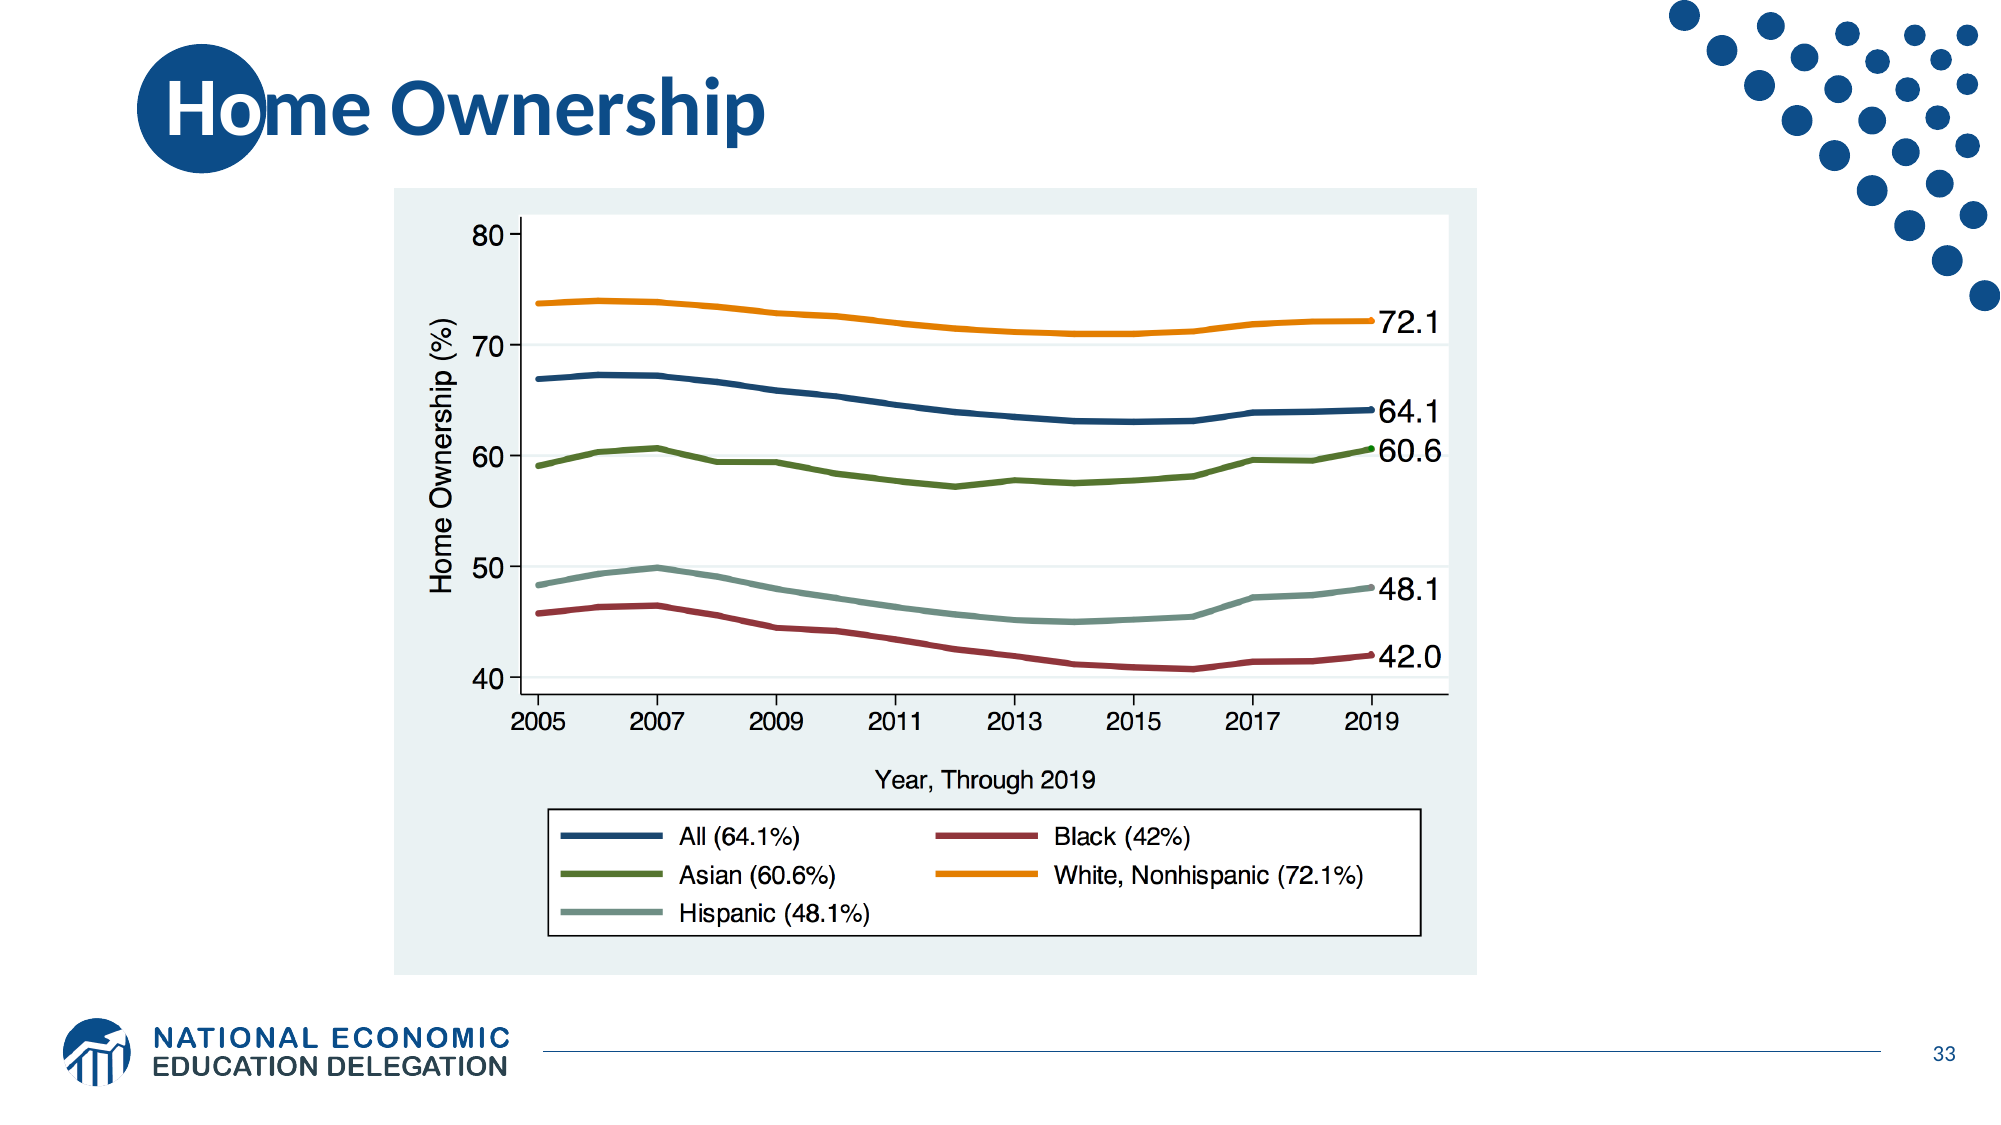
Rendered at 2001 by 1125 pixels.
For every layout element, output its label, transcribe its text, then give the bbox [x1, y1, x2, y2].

picture [55, 1013, 520, 1091]
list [394, 188, 1477, 975]
title Home Ownership [150, 0, 1876, 218]
slide_number 33 [1521, 1022, 1972, 1082]
